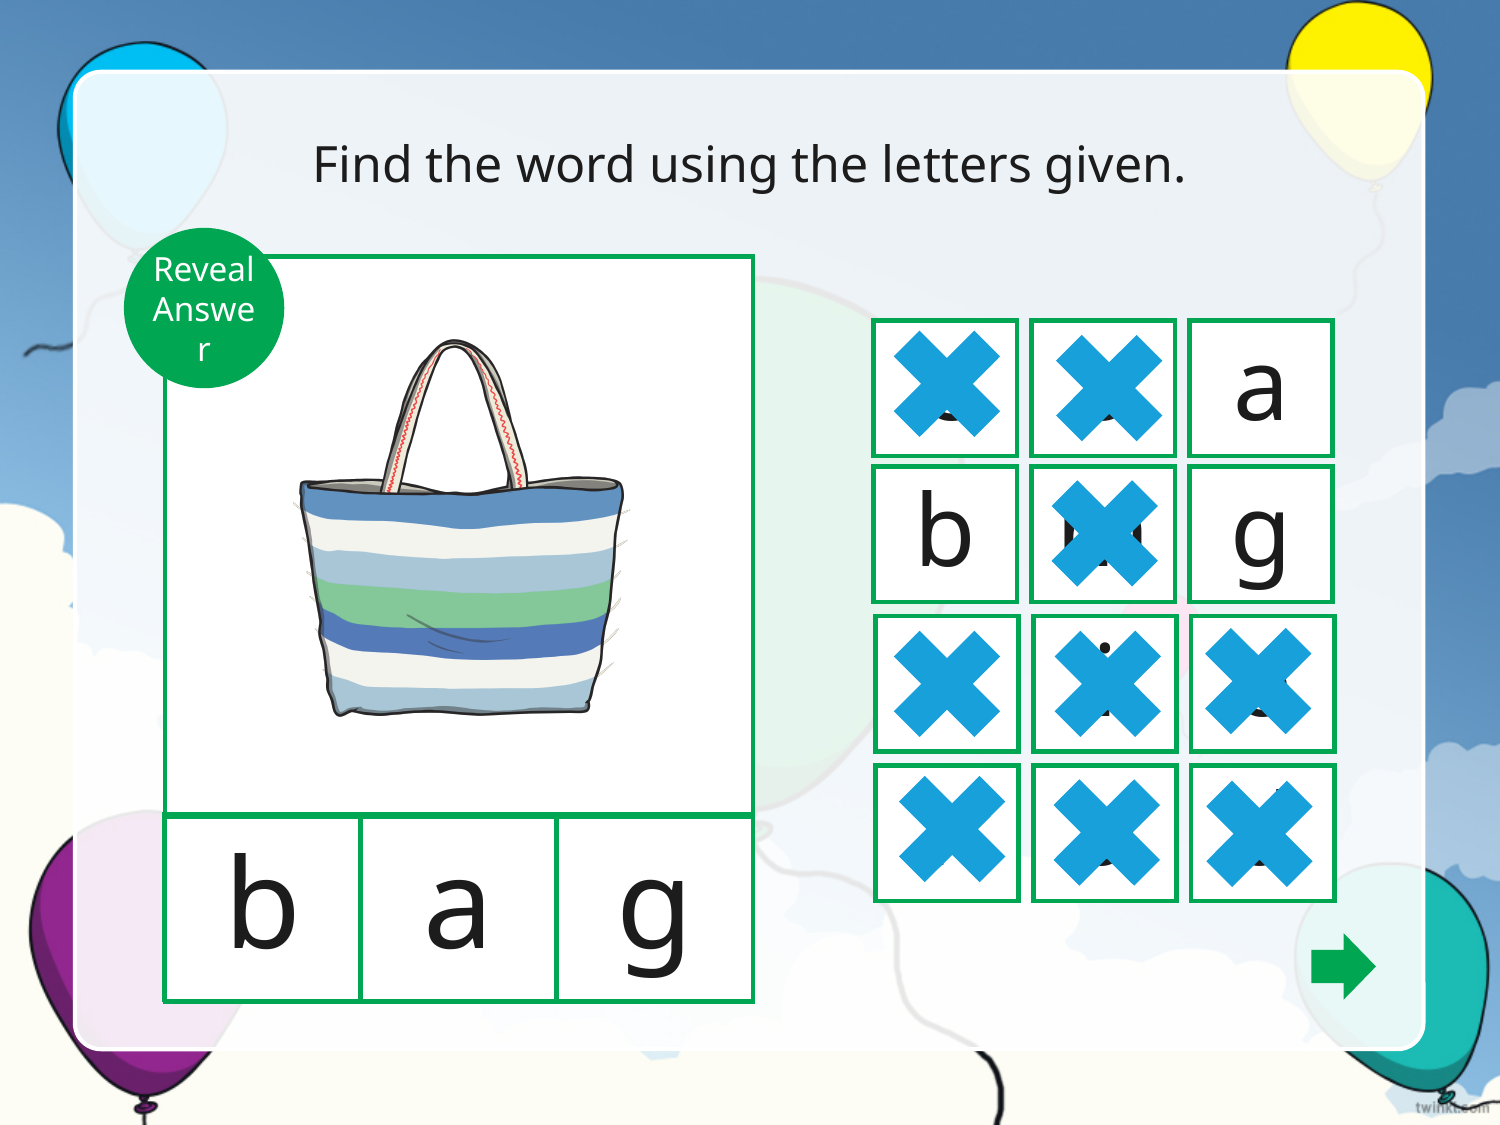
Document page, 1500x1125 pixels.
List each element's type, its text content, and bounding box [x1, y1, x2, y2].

text_box [892, 329, 1002, 439]
text_box c [873, 319, 1018, 457]
text_box [1053, 629, 1163, 739]
text_box [892, 629, 1002, 739]
text_box s [1031, 319, 1176, 457]
text_box [1203, 626, 1313, 736]
text_box [1050, 478, 1160, 589]
text_box [1054, 333, 1164, 443]
text_box a [1189, 319, 1334, 457]
picture [0, 0, 1500, 1125]
text_box i [1032, 615, 1178, 753]
text_box [1052, 777, 1162, 888]
text_box Find the word using the letters given. [123, 125, 1376, 201]
text_box d [1190, 765, 1336, 902]
text_box r [874, 765, 1020, 902]
text_box [897, 774, 1007, 884]
text_box [1204, 779, 1315, 889]
text_box m [1031, 466, 1176, 603]
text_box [164, 816, 753, 1002]
text_box g [1189, 466, 1334, 603]
text_box [164, 256, 754, 812]
text_box b [873, 466, 1018, 603]
text_box n [874, 615, 1020, 753]
text_box o [1190, 615, 1336, 753]
text_box Reveal Answer [122, 226, 286, 390]
text_box u [1032, 765, 1178, 902]
text_box [1310, 930, 1378, 1003]
